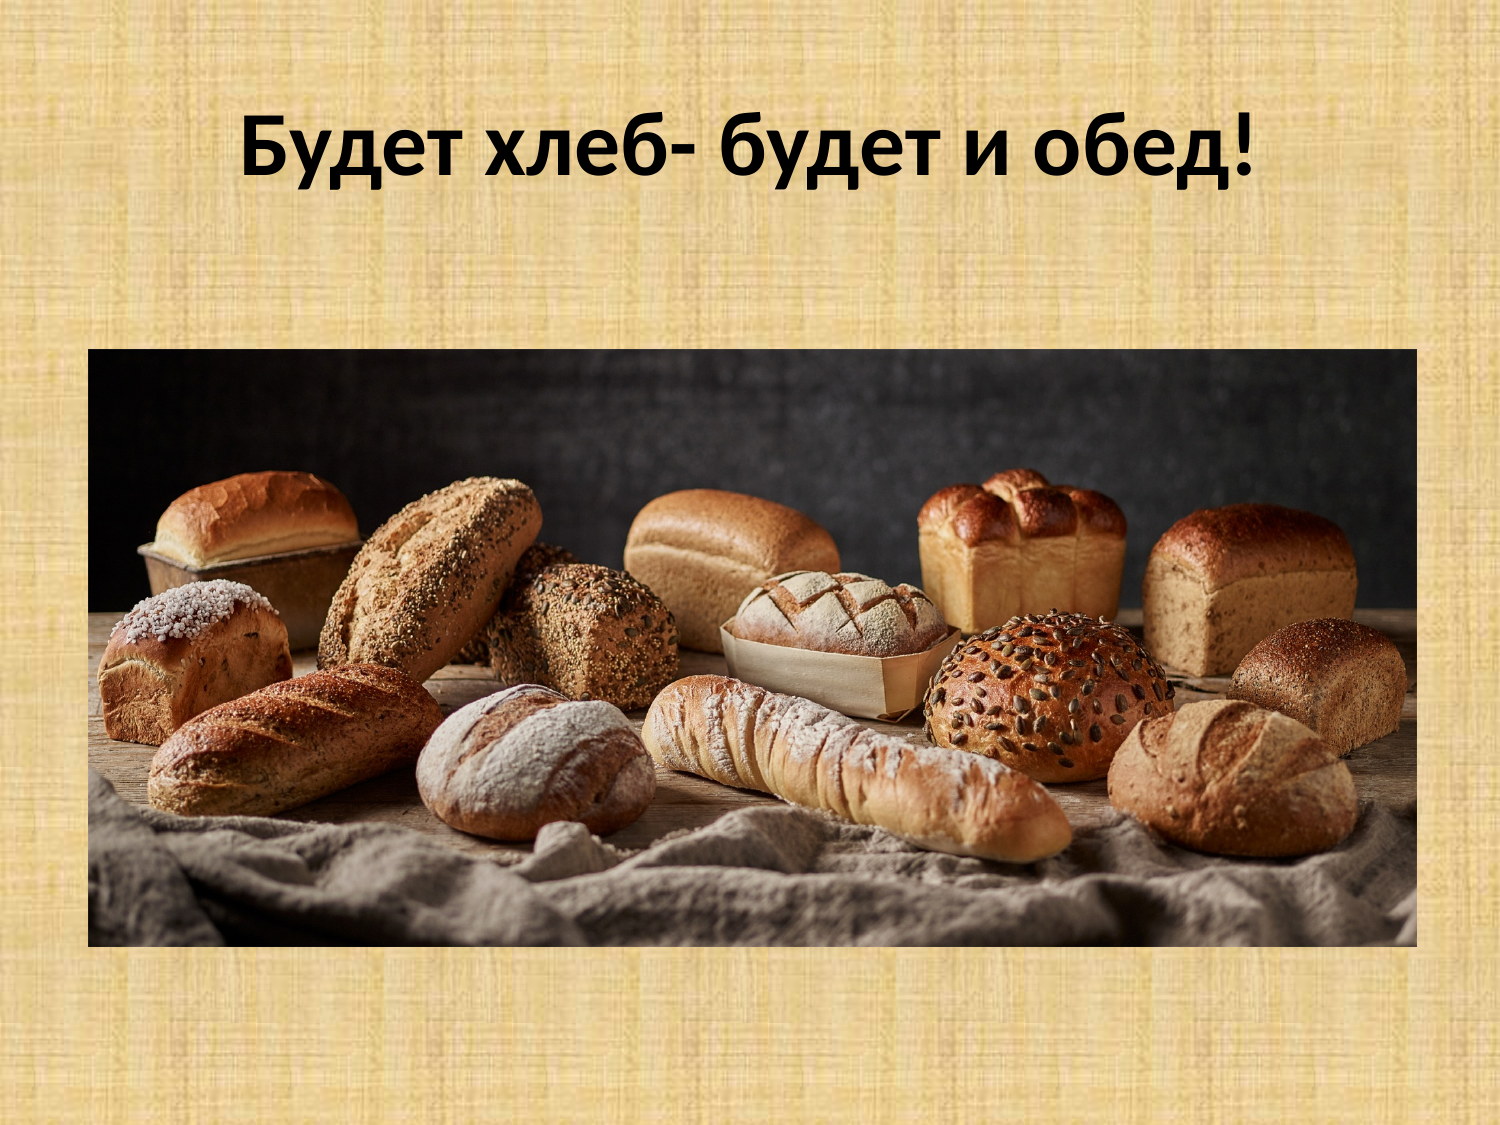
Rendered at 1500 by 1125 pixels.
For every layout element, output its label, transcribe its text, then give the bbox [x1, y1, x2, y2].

title Будет хлеб- будет и обед! [75, 45, 1425, 233]
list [88, 349, 1417, 948]
picture [0, 0, 1500, 1125]
